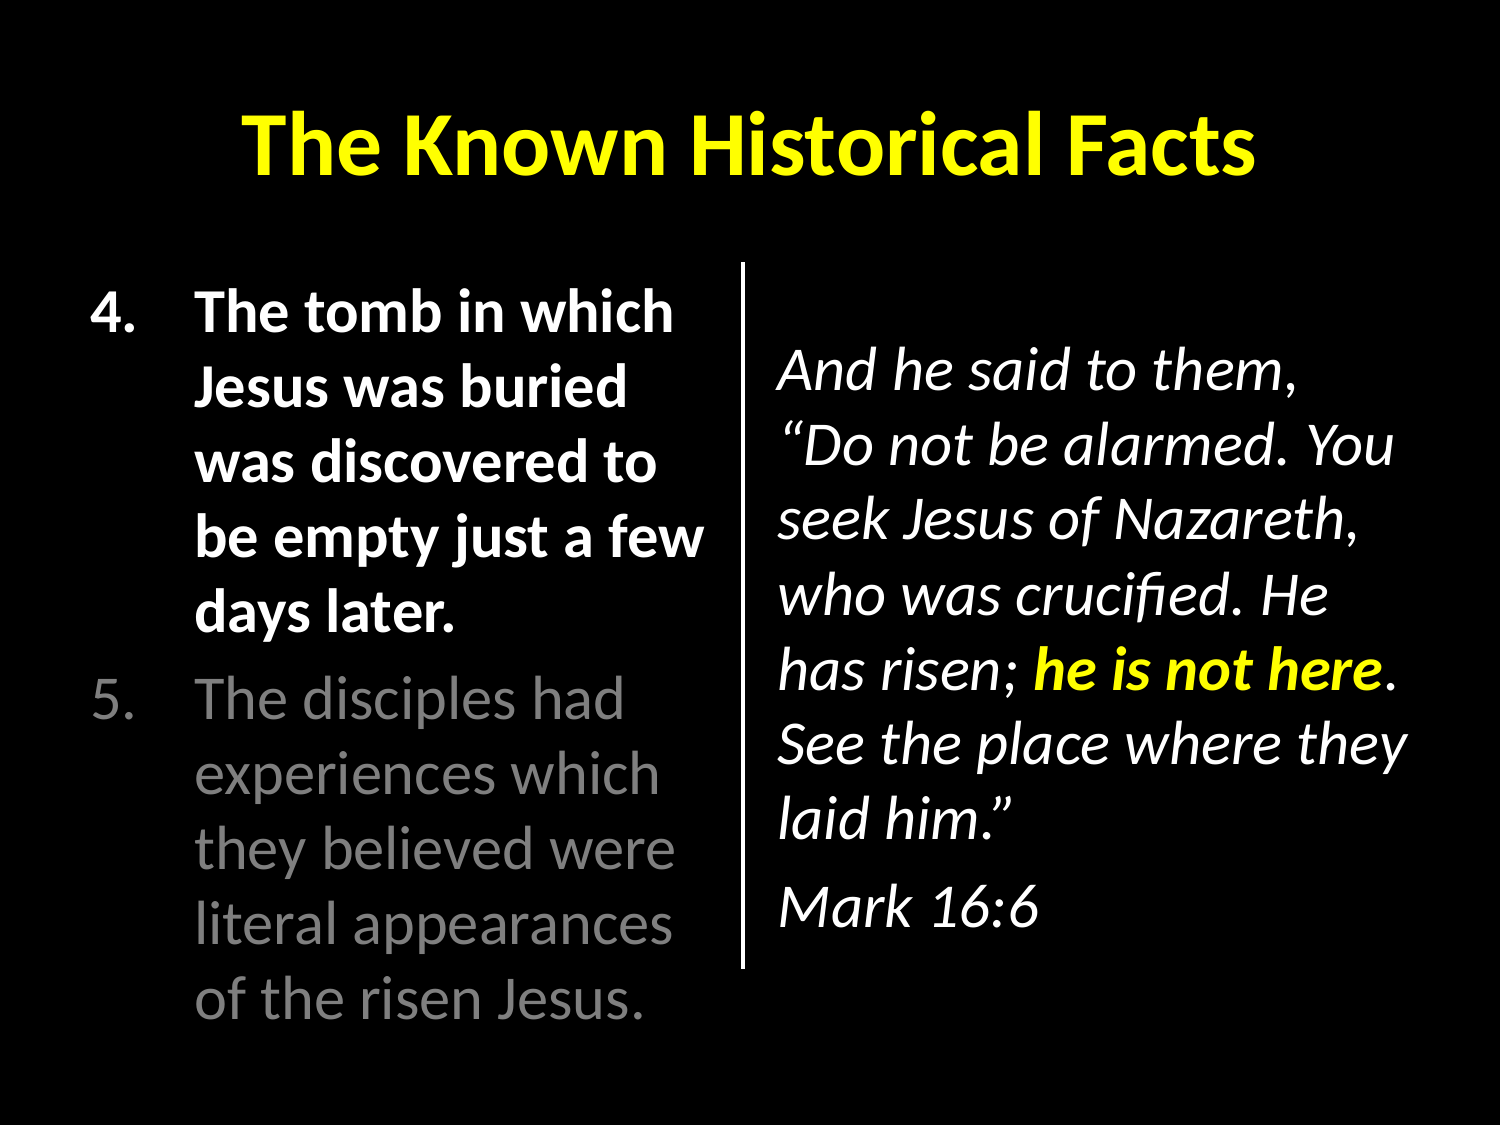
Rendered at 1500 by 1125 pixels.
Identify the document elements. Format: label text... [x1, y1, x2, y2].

list And he said to them, “Do not be alarmed. You seek Jesus of Nazareth, who was crucified. He has risen; he is not here. See the place where they laid him.” Mark 16:6 [762, 262, 1425, 1005]
title The Known Historical Facts [75, 45, 1425, 233]
list The tomb in which Jesus was buried was discovered to be empty just a few days later. The disciples had experiences which they believed were literal appearances of the risen Jesus. [75, 262, 738, 1125]
